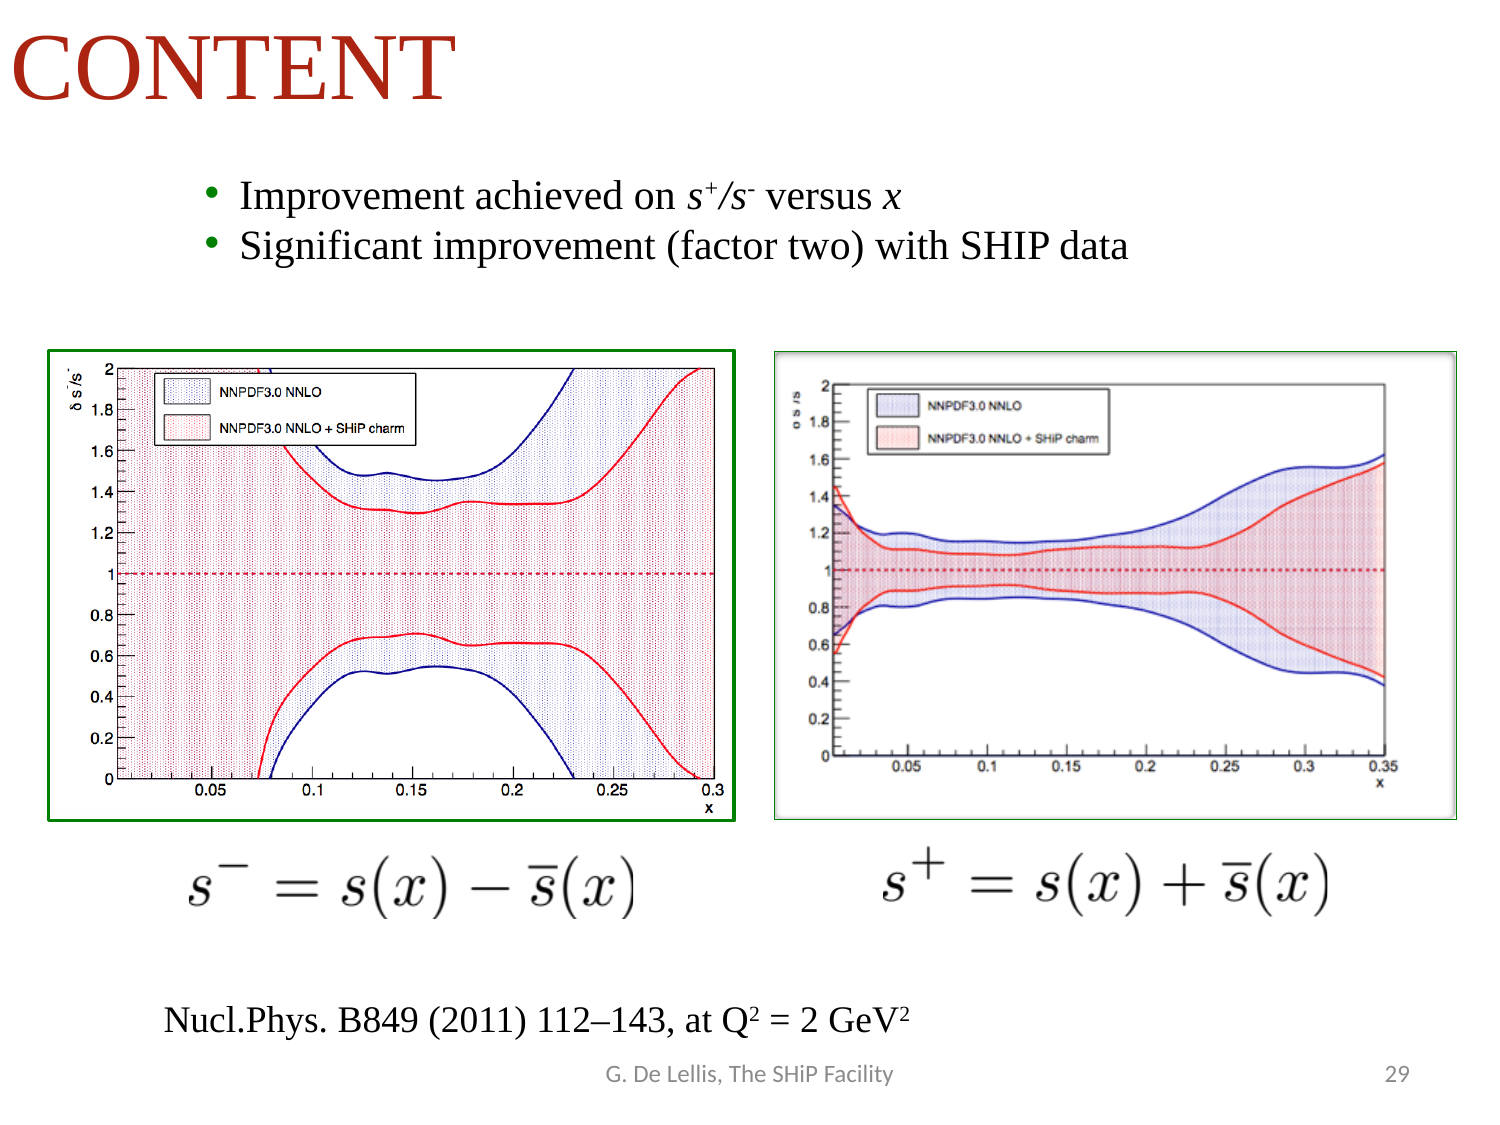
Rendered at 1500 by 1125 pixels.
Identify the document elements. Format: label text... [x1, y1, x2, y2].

footer G. De Lellis, The SHiP Facility [512, 1042, 988, 1103]
picture [882, 845, 1328, 917]
text_box Nucl.Phys. B849 (2011) 112–143, at Q2 = 2 GeV2 [148, 987, 935, 1048]
picture [773, 351, 1457, 820]
picture [49, 351, 733, 820]
text_box Improvement achieved on s+/s- versus x Significant improvement (factor two) with SHIP data [177, 160, 1192, 275]
picture [188, 854, 634, 919]
slide_number 29 [1074, 1042, 1425, 1103]
text_box Strange Quark Nucleon Content [10, 0, 1500, 119]
